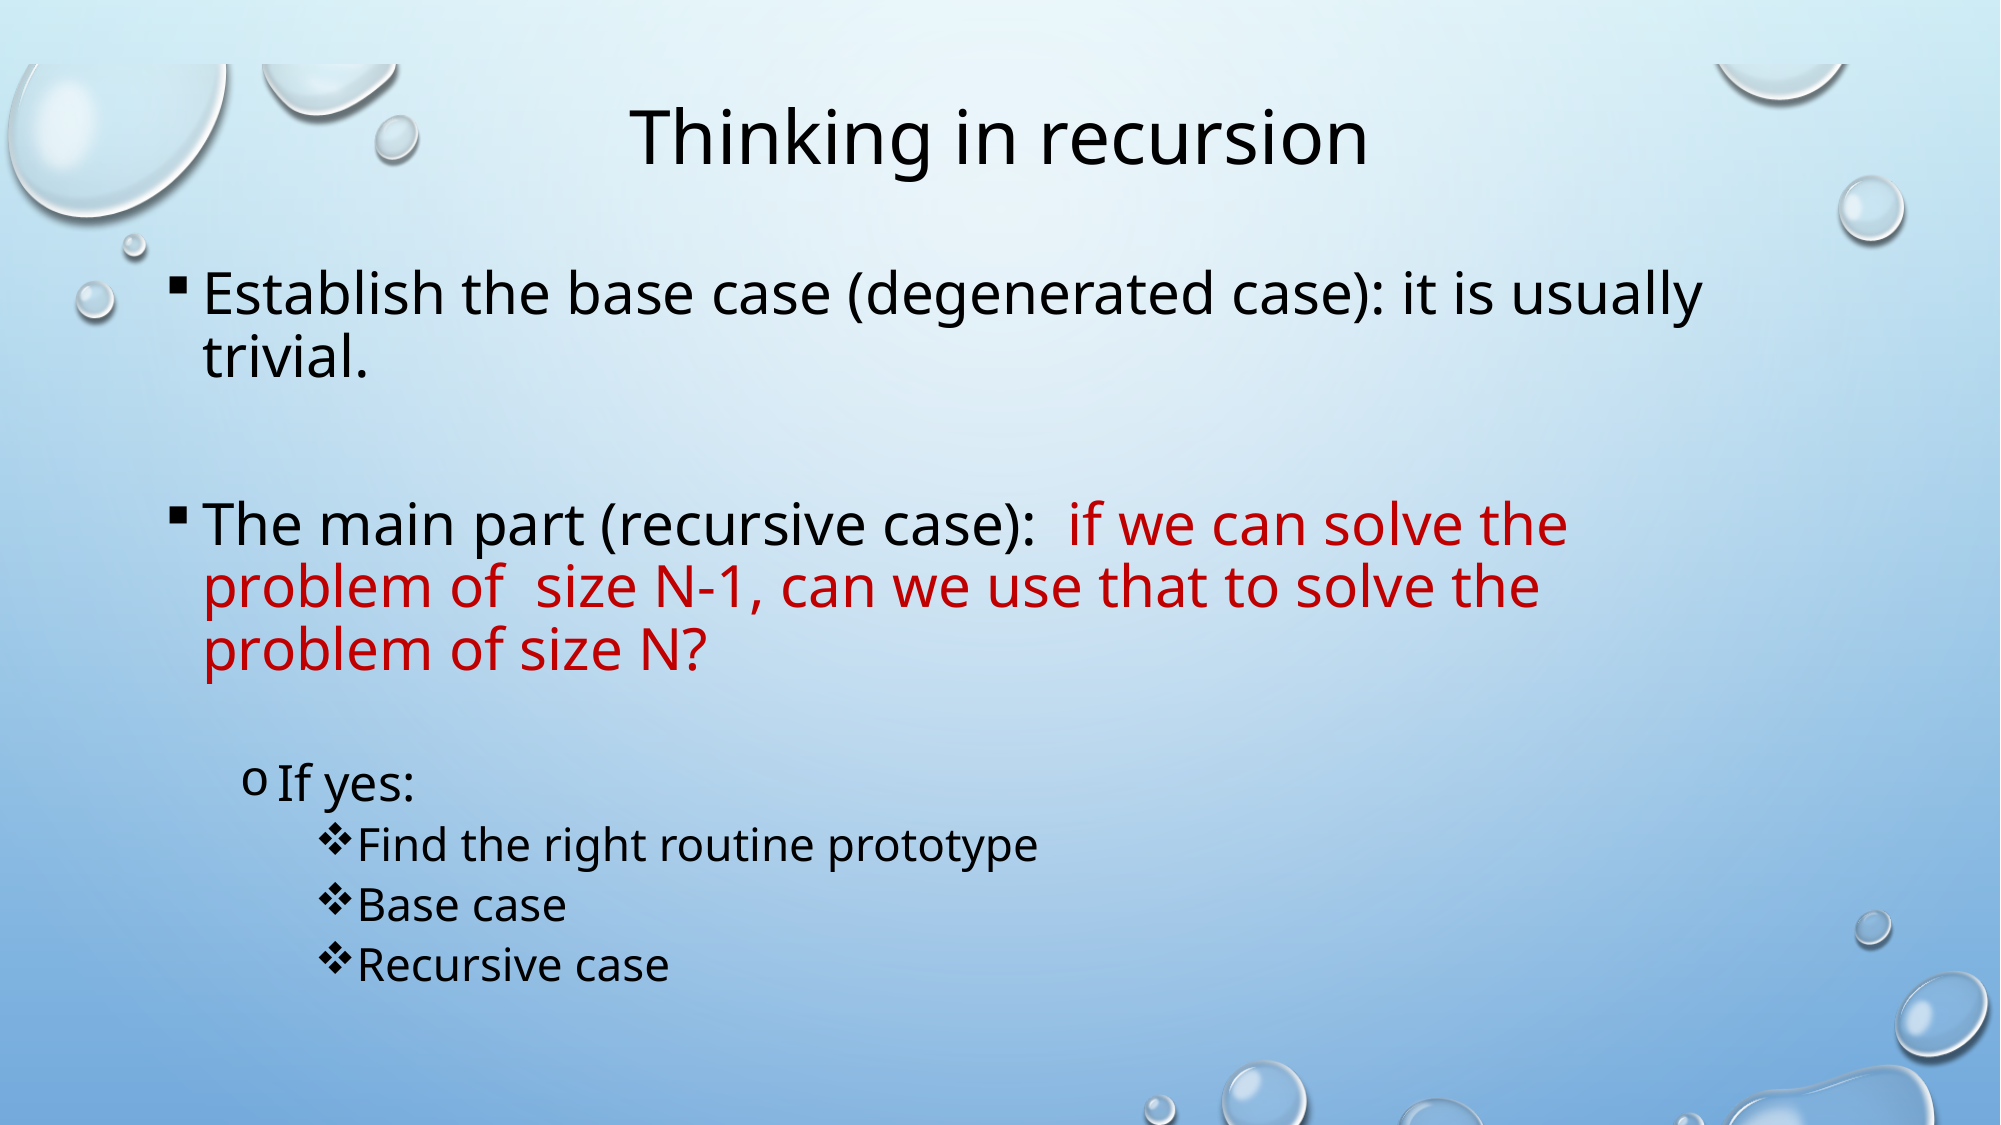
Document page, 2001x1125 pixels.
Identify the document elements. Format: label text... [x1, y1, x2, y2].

title Thinking in recursion [149, 48, 1851, 233]
list Establish the base case (degenerated case): it is usually trivial. The main part (recursive case): if we can solve the problem of size N-1, can we use that to solve the problem of size N? If yes: Find the right routine prototype Base case Recursive case [149, 256, 1753, 1025]
picture [0, 64, 2000, 1125]
